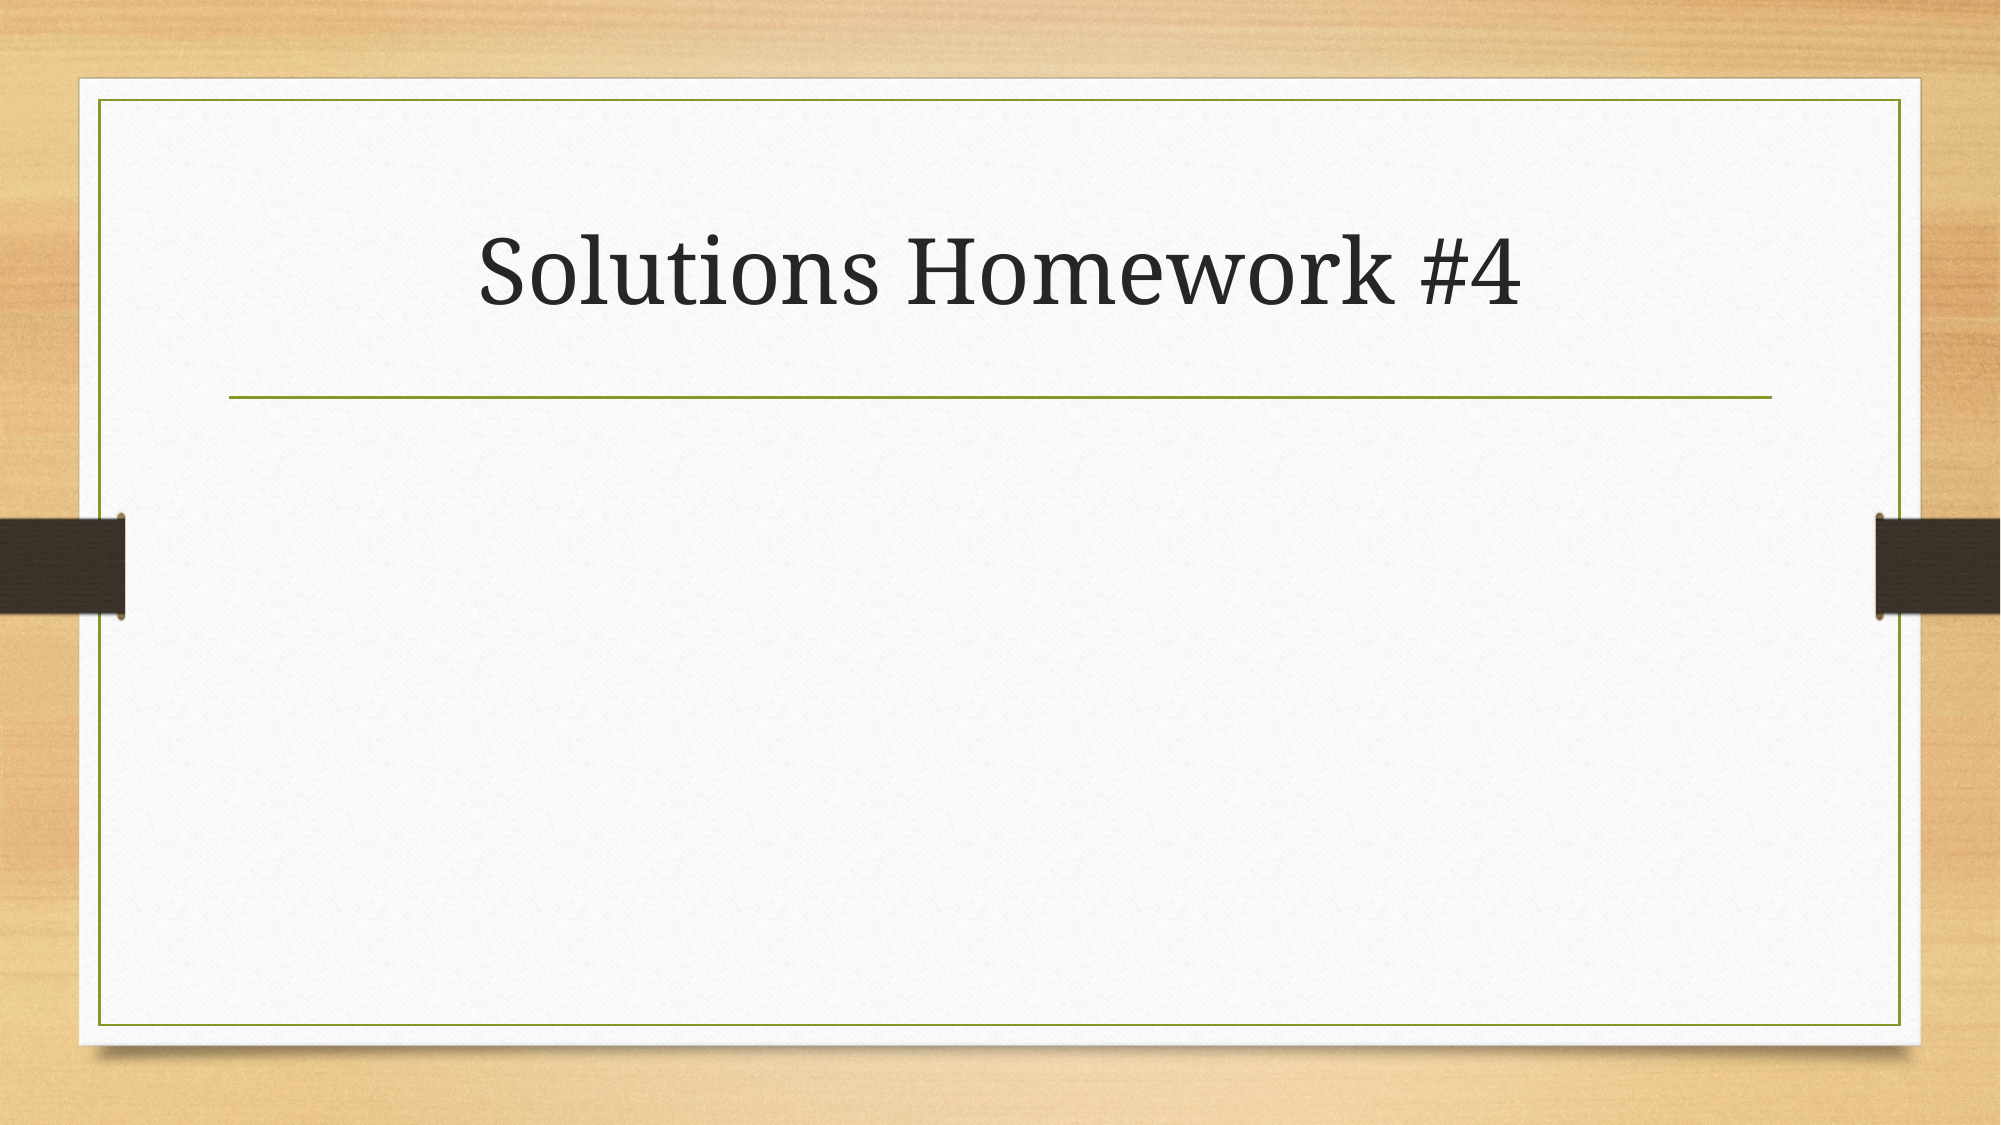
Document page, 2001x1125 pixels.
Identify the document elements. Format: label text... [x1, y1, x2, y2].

title Solutions Homework #4 [212, 161, 1788, 375]
picture [0, 0, 2001, 1125]
